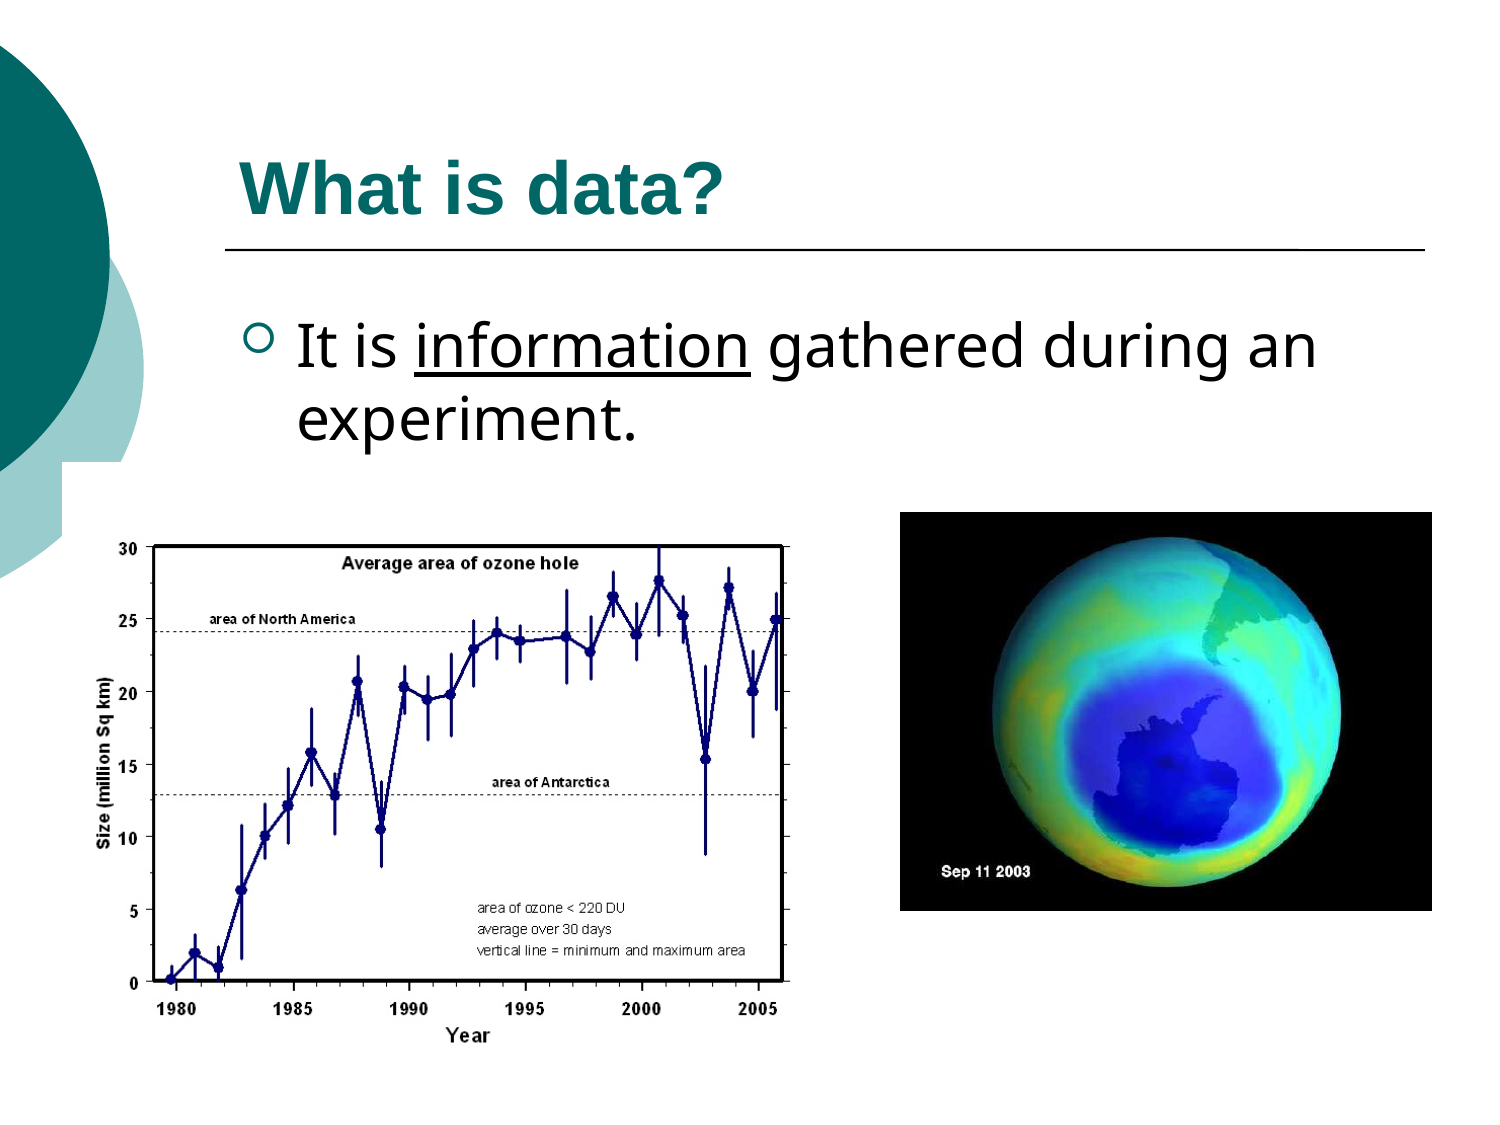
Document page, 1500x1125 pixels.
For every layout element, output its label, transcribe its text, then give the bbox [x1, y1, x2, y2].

picture [62, 462, 865, 1081]
title What is data? [224, 49, 1425, 238]
list It is information gathered during an experiment. [224, 299, 1425, 975]
picture [899, 512, 1432, 912]
